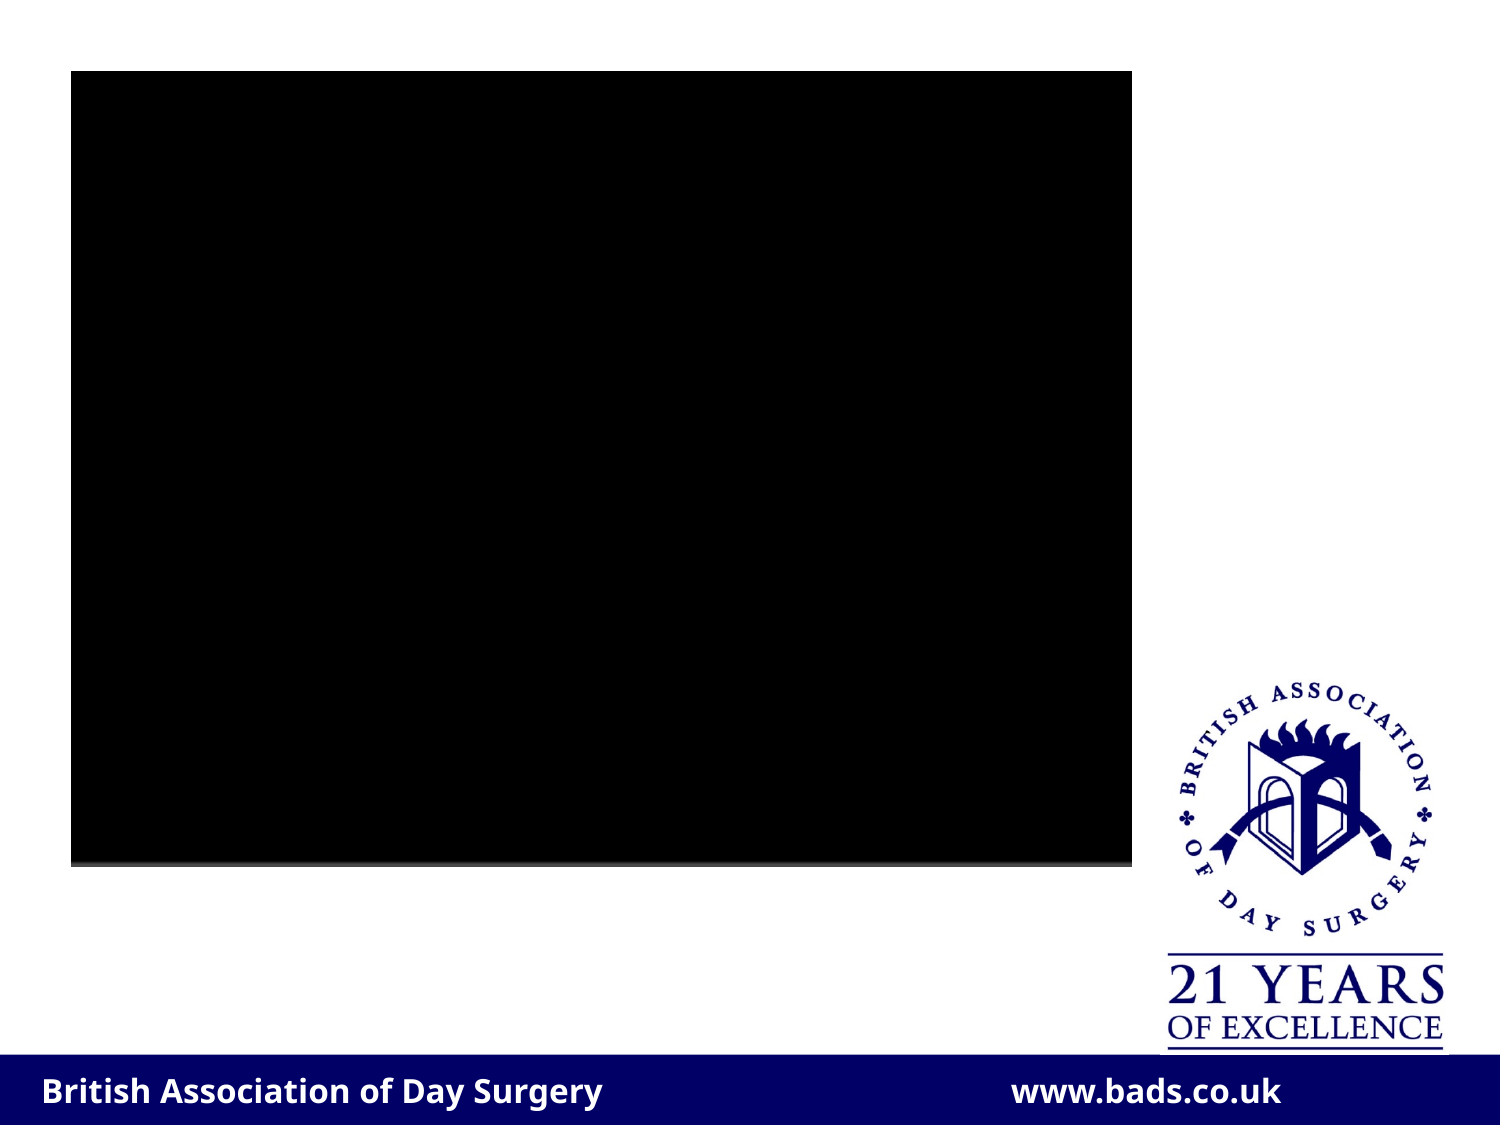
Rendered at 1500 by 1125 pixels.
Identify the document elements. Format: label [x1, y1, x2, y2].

picture [1160, 679, 1449, 1055]
text_box [70, 70, 1134, 868]
